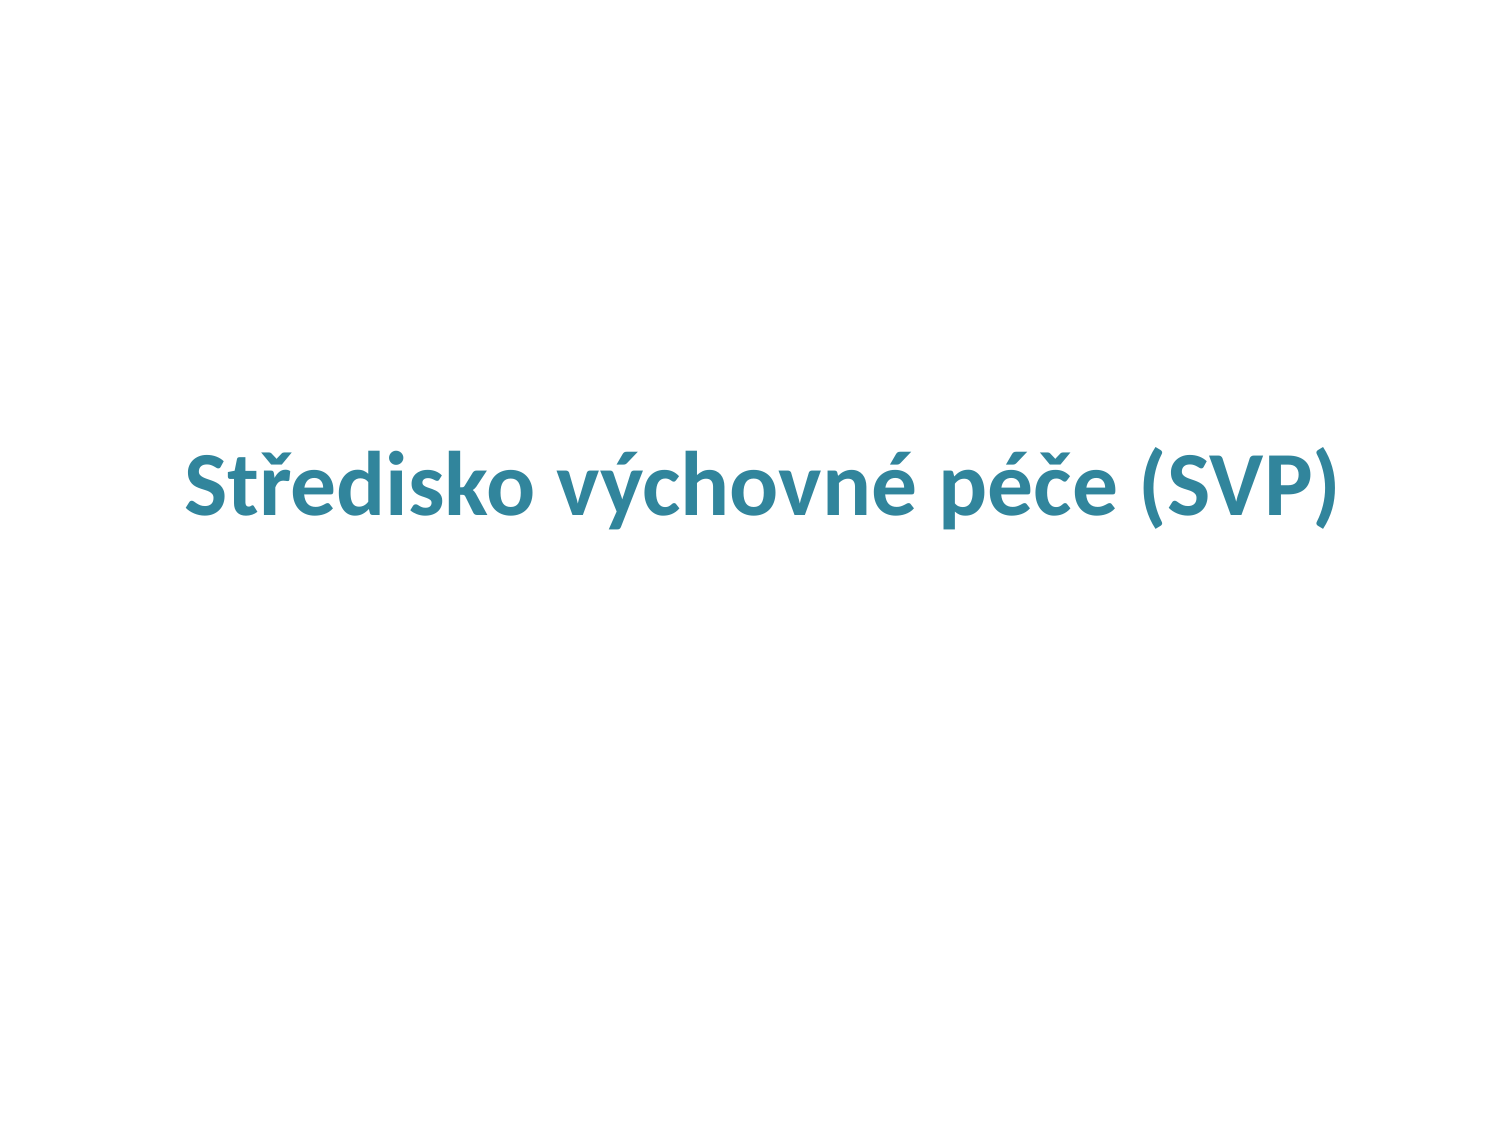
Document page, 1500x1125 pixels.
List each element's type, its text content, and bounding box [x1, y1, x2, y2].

text_box Středisko výchovné péče (SVP) [88, 385, 1439, 573]
